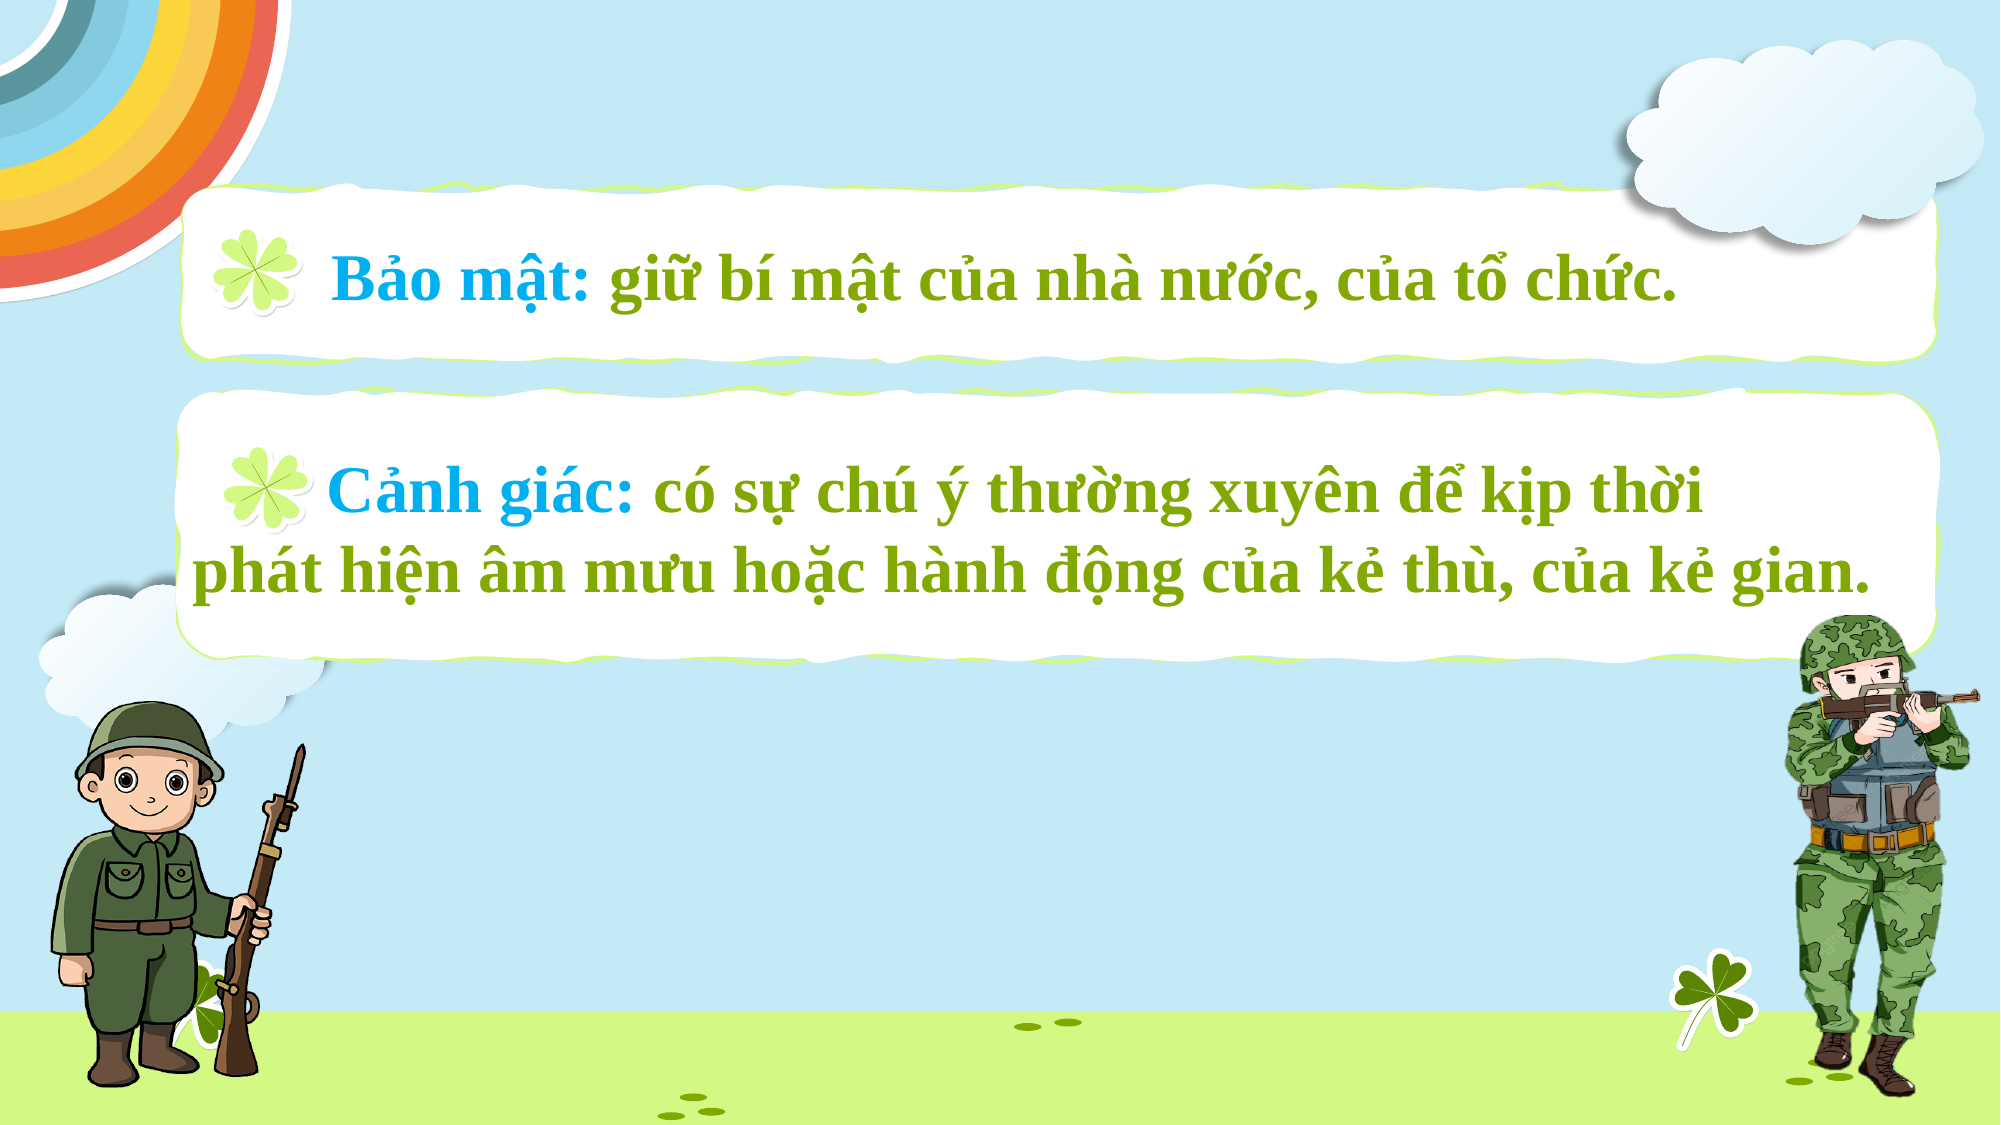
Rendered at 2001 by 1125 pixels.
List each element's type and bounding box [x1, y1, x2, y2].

text_box [182, 188, 1937, 359]
text_box [37, 582, 325, 695]
picture [35, 696, 308, 1093]
text_box [1624, 38, 1986, 188]
text_box [1668, 947, 1745, 1052]
picture [1750, 582, 2000, 1125]
text_box [0, 0, 369, 282]
text_box [0, 271, 2000, 1014]
text_box [177, 393, 1937, 659]
